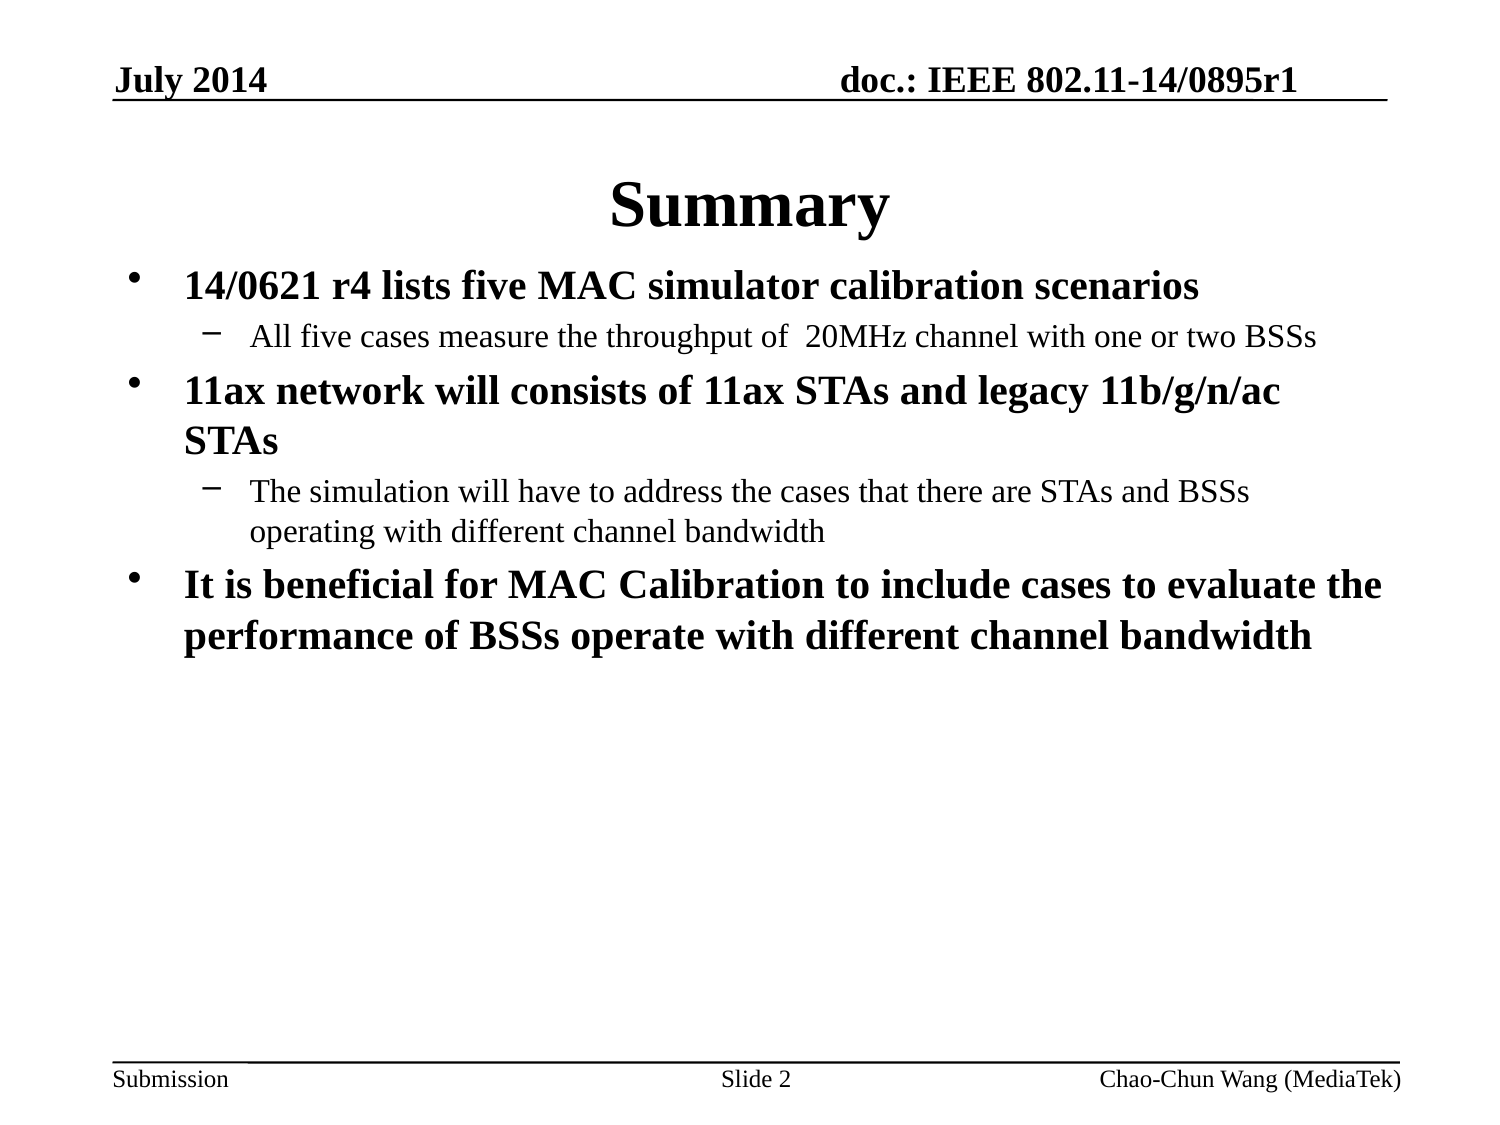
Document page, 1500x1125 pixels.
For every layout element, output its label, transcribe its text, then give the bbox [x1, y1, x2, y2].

slide_number Slide 2 [712, 1061, 800, 1093]
footer Chao-Chun Wang (MediaTek) [1094, 1061, 1402, 1093]
list 14/0621 r4 lists five MAC simulator calibration scenarios All five cases measure the throughput of 20MHz channel with one or two BSSs 11ax network will consists of 11ax STAs and legacy 11b/g/n/ac STAs The simulation will have to address the cases that there are STAs and BSSs operating with different channel bandwidth It is beneficial for MAC Calibration to include cases to evaluate the performance of BSSs operate with different channel bandwidth [112, 249, 1401, 976]
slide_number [114, 54, 270, 101]
title Summary [112, 112, 1388, 249]
